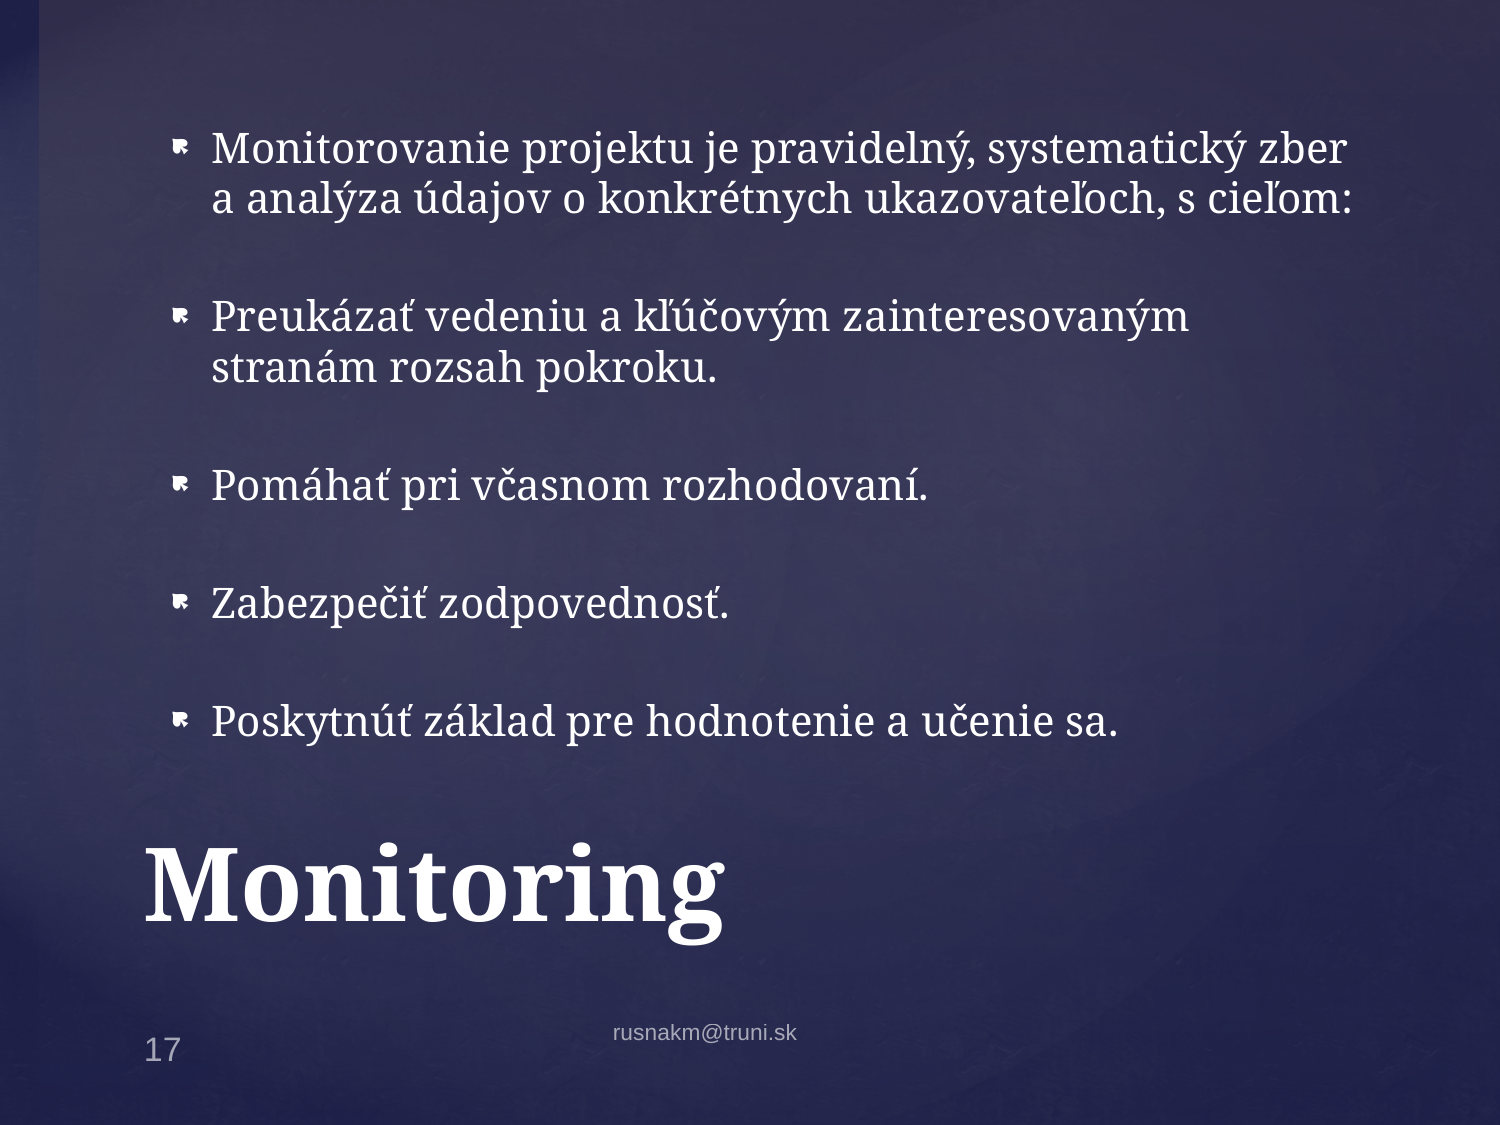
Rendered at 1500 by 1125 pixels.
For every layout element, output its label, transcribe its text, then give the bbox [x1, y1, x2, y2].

title Monitoring [127, 800, 1365, 950]
slide_number 17 [127, 1018, 250, 1070]
list Monitorovanie projektu je pravidelný, systematický zber a analýza údajov o konkrétnych ukazovateľoch, s cieľom: Preukázať vedeniu a kľúčovým zainteresovaným stranám rozsah pokroku. Pomáhať pri včasnom rozhodovaní. Zabezpečiť zodpovednosť. Poskytnúť základ pre hodnotenie a učenie sa. [151, 95, 1377, 771]
footer rusnakm@truni.sk [596, 1009, 932, 1070]
